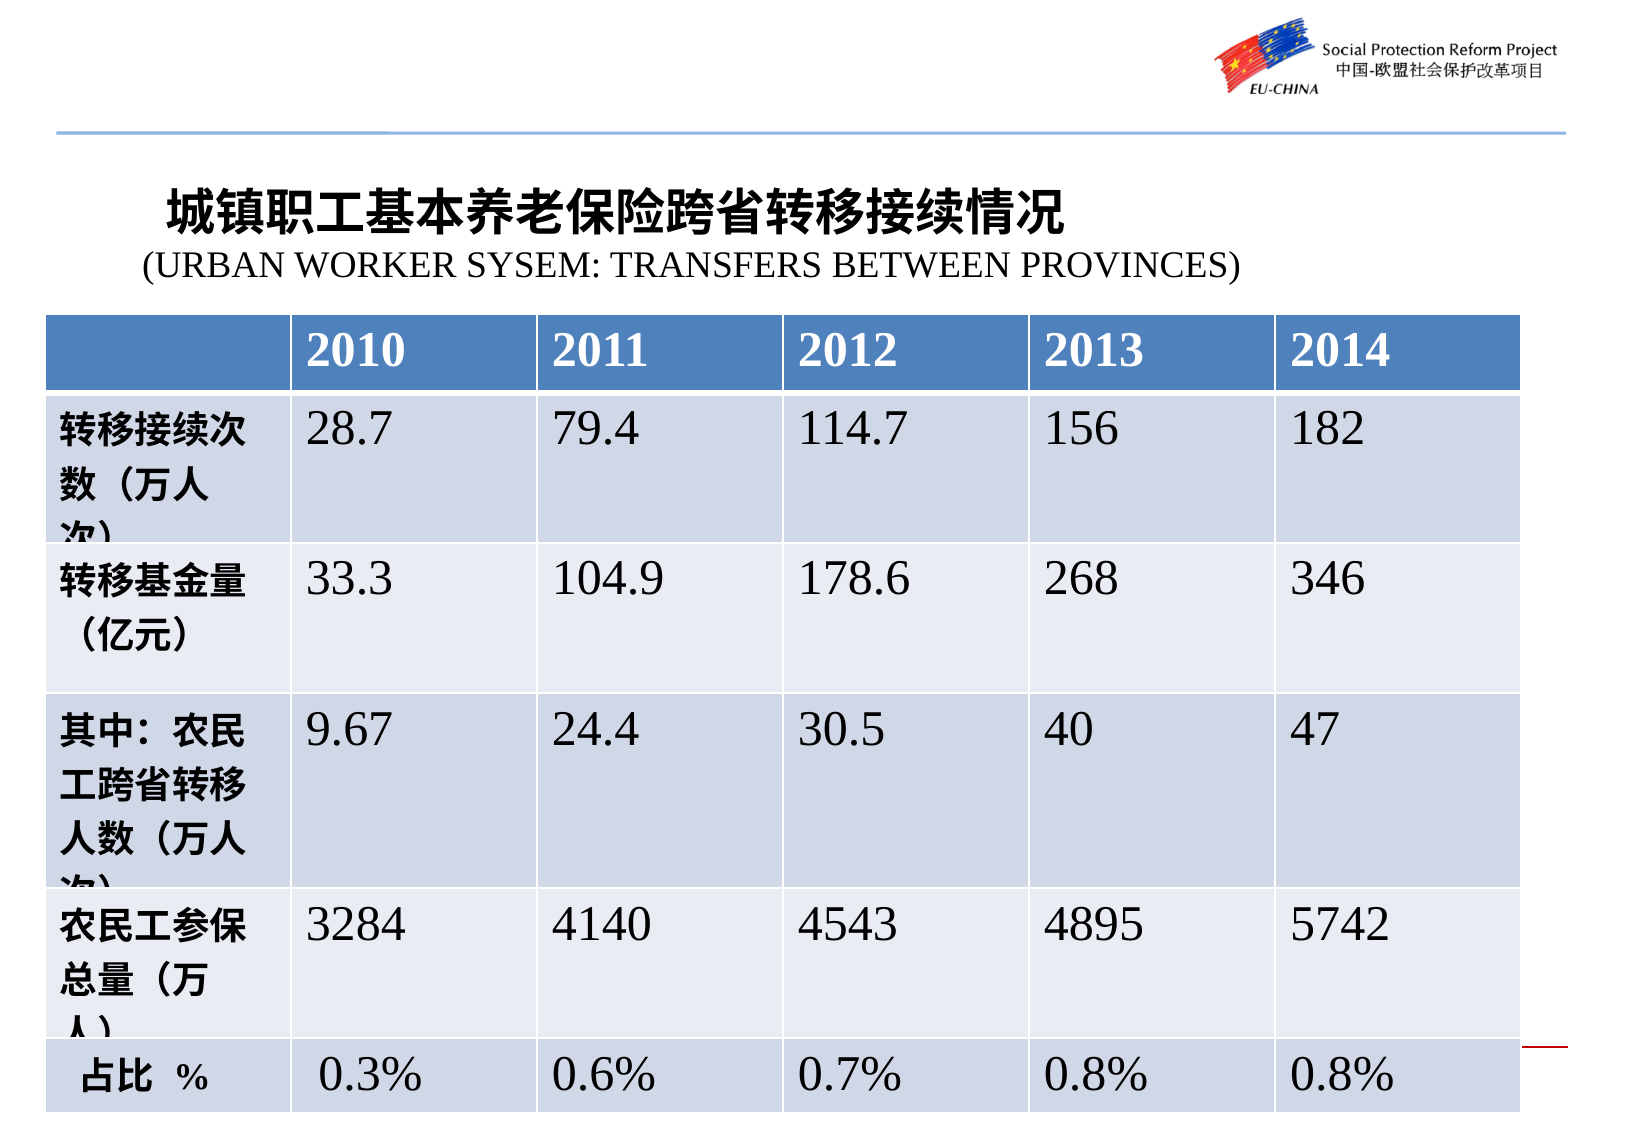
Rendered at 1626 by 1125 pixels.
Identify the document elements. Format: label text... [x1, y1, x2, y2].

table_cell 40 [1030, 694, 1274, 887]
table_cell 178.6 [784, 544, 1028, 692]
table_header 2012 [784, 315, 1028, 390]
table_cell 0.8% [1030, 1039, 1274, 1112]
table_cell 79.4 [538, 396, 782, 542]
table_cell 24.4 [538, 694, 782, 887]
table_cell 156 [1030, 396, 1274, 542]
table_cell 农民工参保总量（万人） [46, 889, 290, 1037]
table_cell 4895 [1030, 889, 1274, 1037]
table_cell 104.9 [538, 544, 782, 692]
table_cell 0.3% [292, 1039, 536, 1112]
table_cell 5742 [1276, 889, 1520, 1037]
table_cell 268 [1030, 544, 1274, 692]
table_cell 9.67 [292, 694, 536, 887]
text_box [56, 243, 1593, 859]
table_cell 其中：农民工跨省转移人数（万人次） [46, 694, 290, 887]
table_cell 33.3 [292, 544, 536, 692]
table_cell 114.7 [784, 396, 1028, 542]
text_box 城镇职工基本养老保险跨省转移接续情况 (URBAN WORKER SYSEM: TRANSFERs BETWEEN provinces) [127, 172, 1593, 293]
table_header 2013 [1030, 315, 1274, 390]
table_cell 30.5 [784, 694, 1028, 887]
table_header 2014 [1276, 315, 1520, 390]
table_cell 4140 [538, 889, 782, 1037]
table_cell 占比 % [46, 1039, 290, 1112]
table_header [46, 315, 290, 390]
picture [1206, 10, 1567, 99]
table_cell 4543 [784, 889, 1028, 1037]
table_cell 346 [1276, 544, 1520, 692]
table_cell 0.8% [1276, 1039, 1520, 1112]
table_cell 28.7 [292, 396, 536, 542]
table_header 2011 [538, 315, 782, 390]
table_cell 0.7% [784, 1039, 1028, 1112]
table_header 2010 [292, 315, 536, 390]
table_cell 182 [1276, 396, 1520, 542]
table_cell 转移基金量（亿元） [46, 544, 290, 692]
table_cell 3284 [292, 889, 536, 1037]
table_cell 转移接续次数（万人次） [46, 396, 290, 542]
table_cell 47 [1276, 694, 1520, 887]
table_cell 0.6% [538, 1039, 782, 1112]
